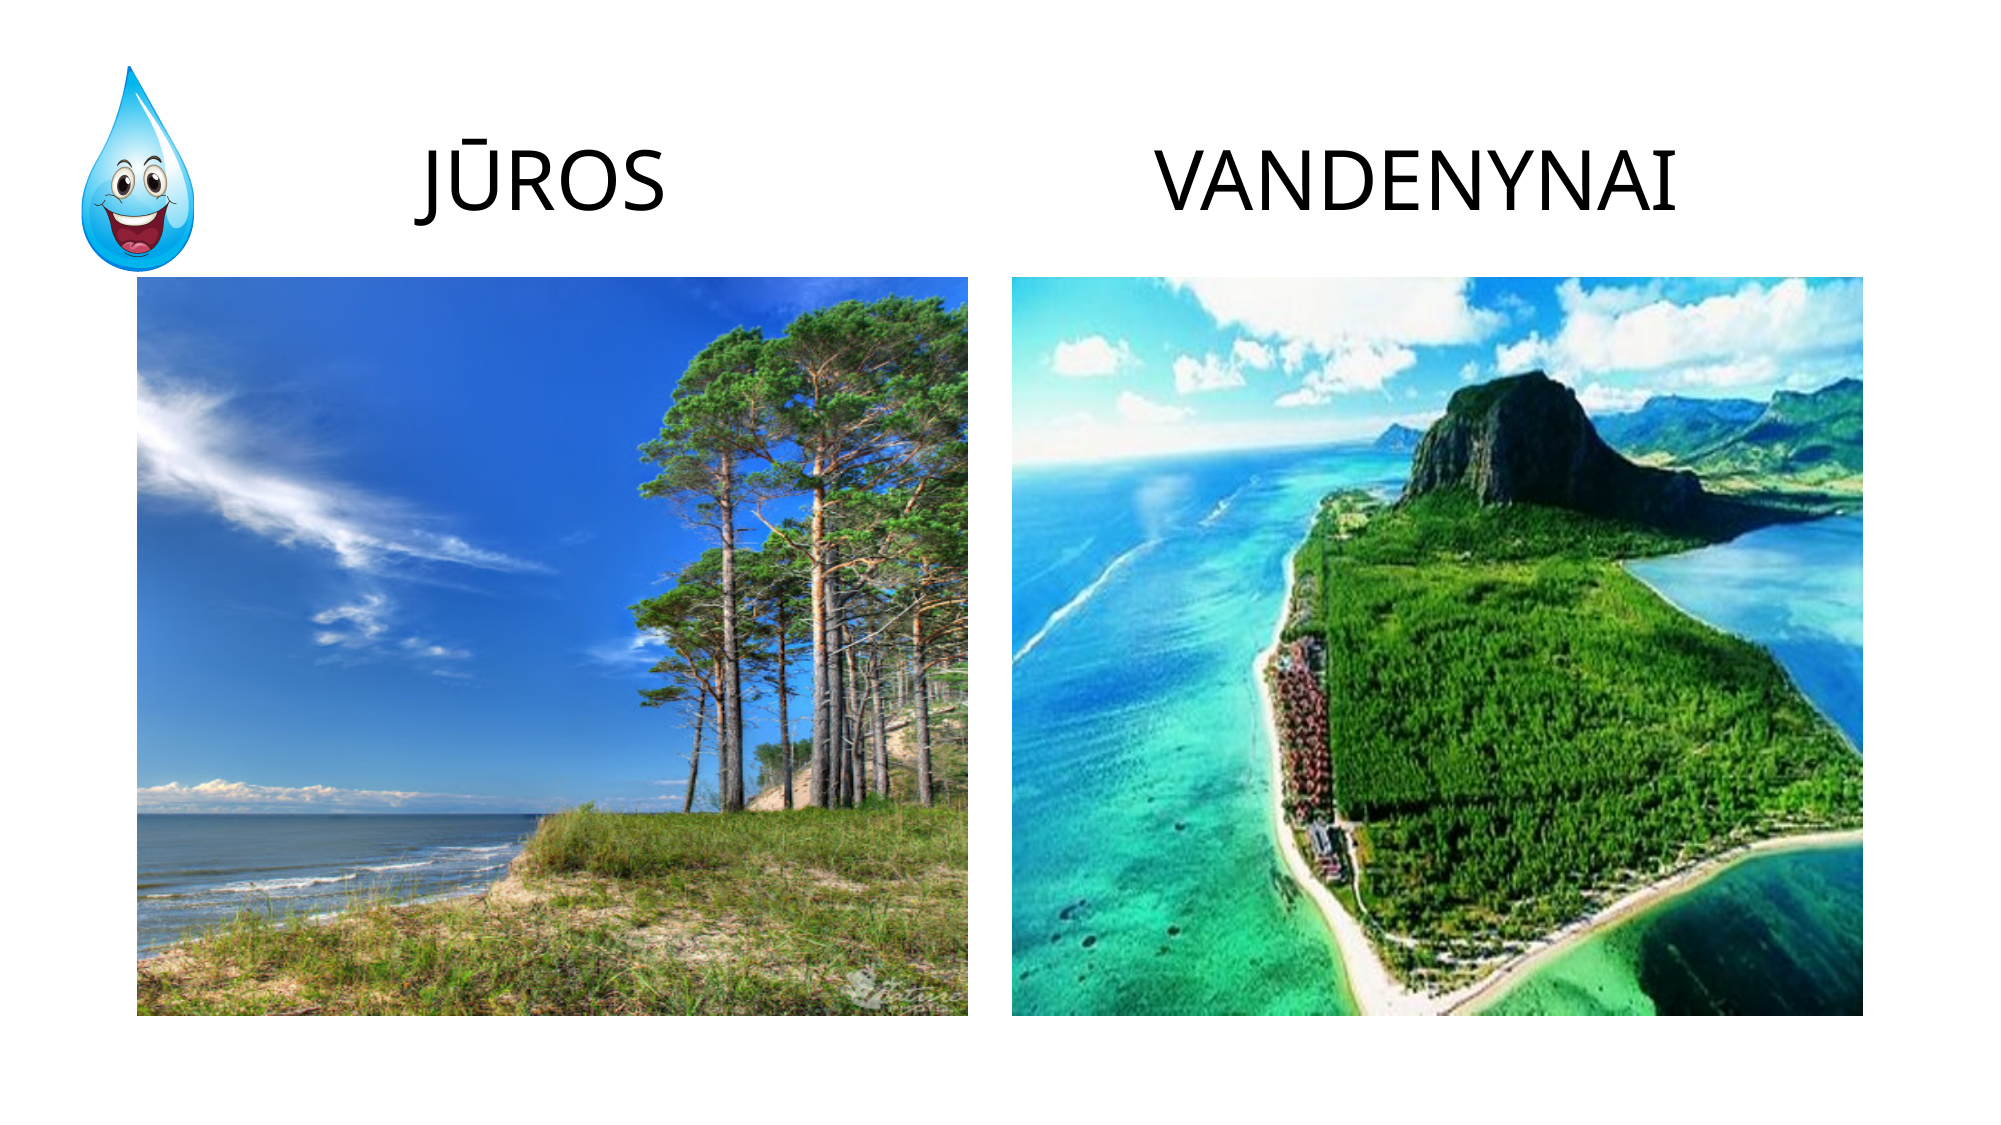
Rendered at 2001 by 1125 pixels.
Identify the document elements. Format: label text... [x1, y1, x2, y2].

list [1012, 277, 1863, 1016]
picture [81, 65, 195, 272]
list VANDENYNAI [991, 101, 1842, 237]
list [137, 277, 968, 1016]
list JŪROS [199, 101, 968, 237]
